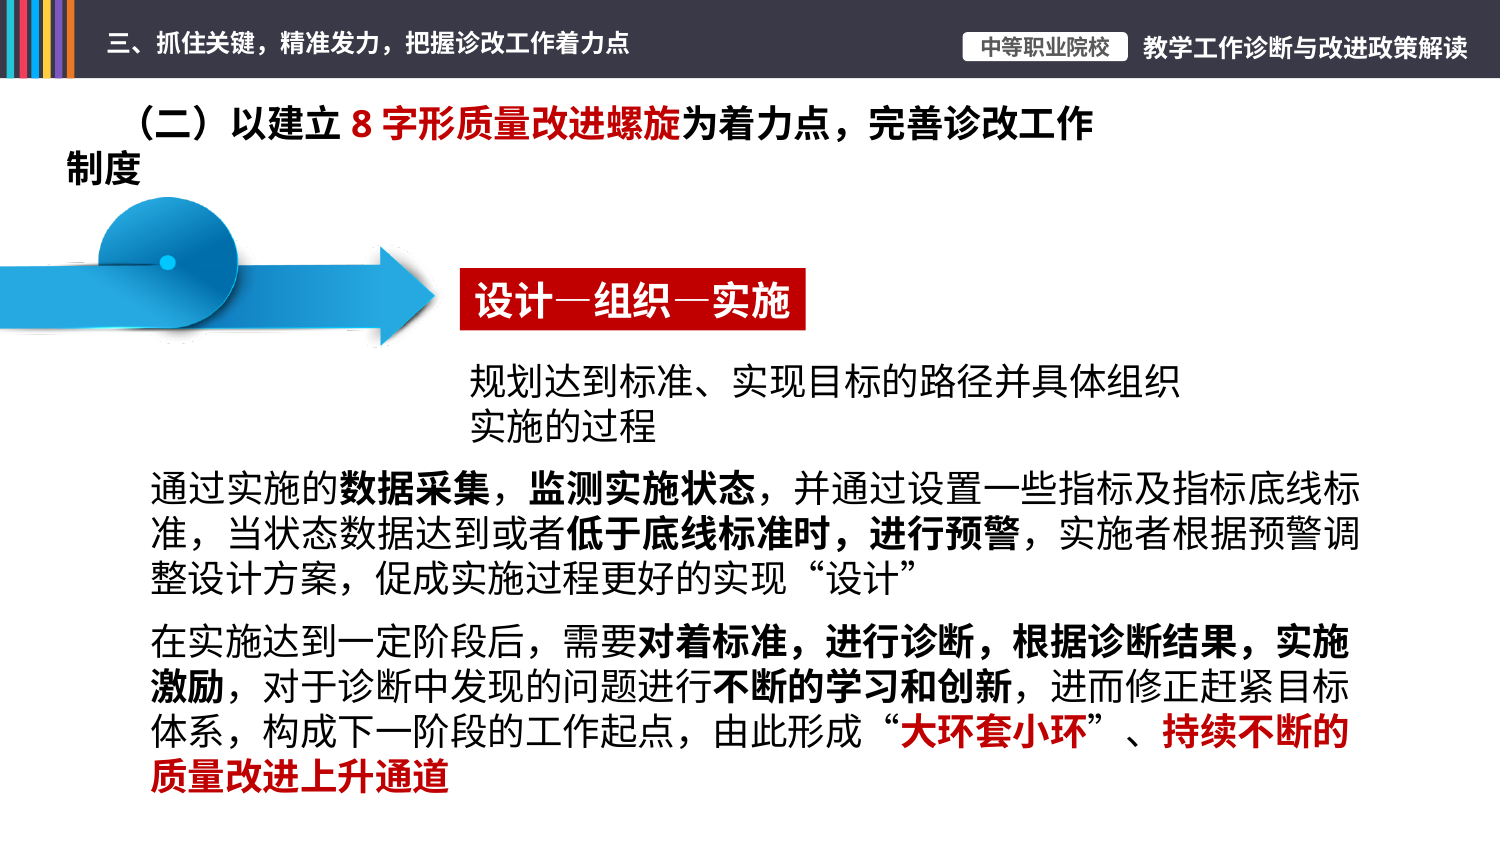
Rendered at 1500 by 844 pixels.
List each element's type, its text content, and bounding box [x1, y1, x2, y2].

text_box 规划达到标准、实现目标的路径并具体组织实施的过程 [454, 350, 1205, 456]
text_box （二）以建立8字形质量改进螺旋为着力点，完善诊改工作制度 [51, 115, 1134, 175]
picture [0, 197, 444, 348]
text_box 通过实施的数据采集，监测实施状态，并通过设置一些指标及指标底线标准，当状态数据达到或者低于底线标准时，进行预警，实施者根据预警调整设计方案，促成实施过程更好的实现“设计” [135, 457, 1376, 607]
text_box 在实施达到一定阶段后，需要对着标准，进行诊断，根据诊断结果，实施激励，对于诊断中发现的问题进行不断的学习和创新，进而修正赶紧目标体系，构成下一阶段的工作起点，由此形成“大环套小环”、持续不断的质量改进上升通道 [135, 610, 1388, 806]
text_box 设计—组织—实施 [459, 268, 806, 331]
